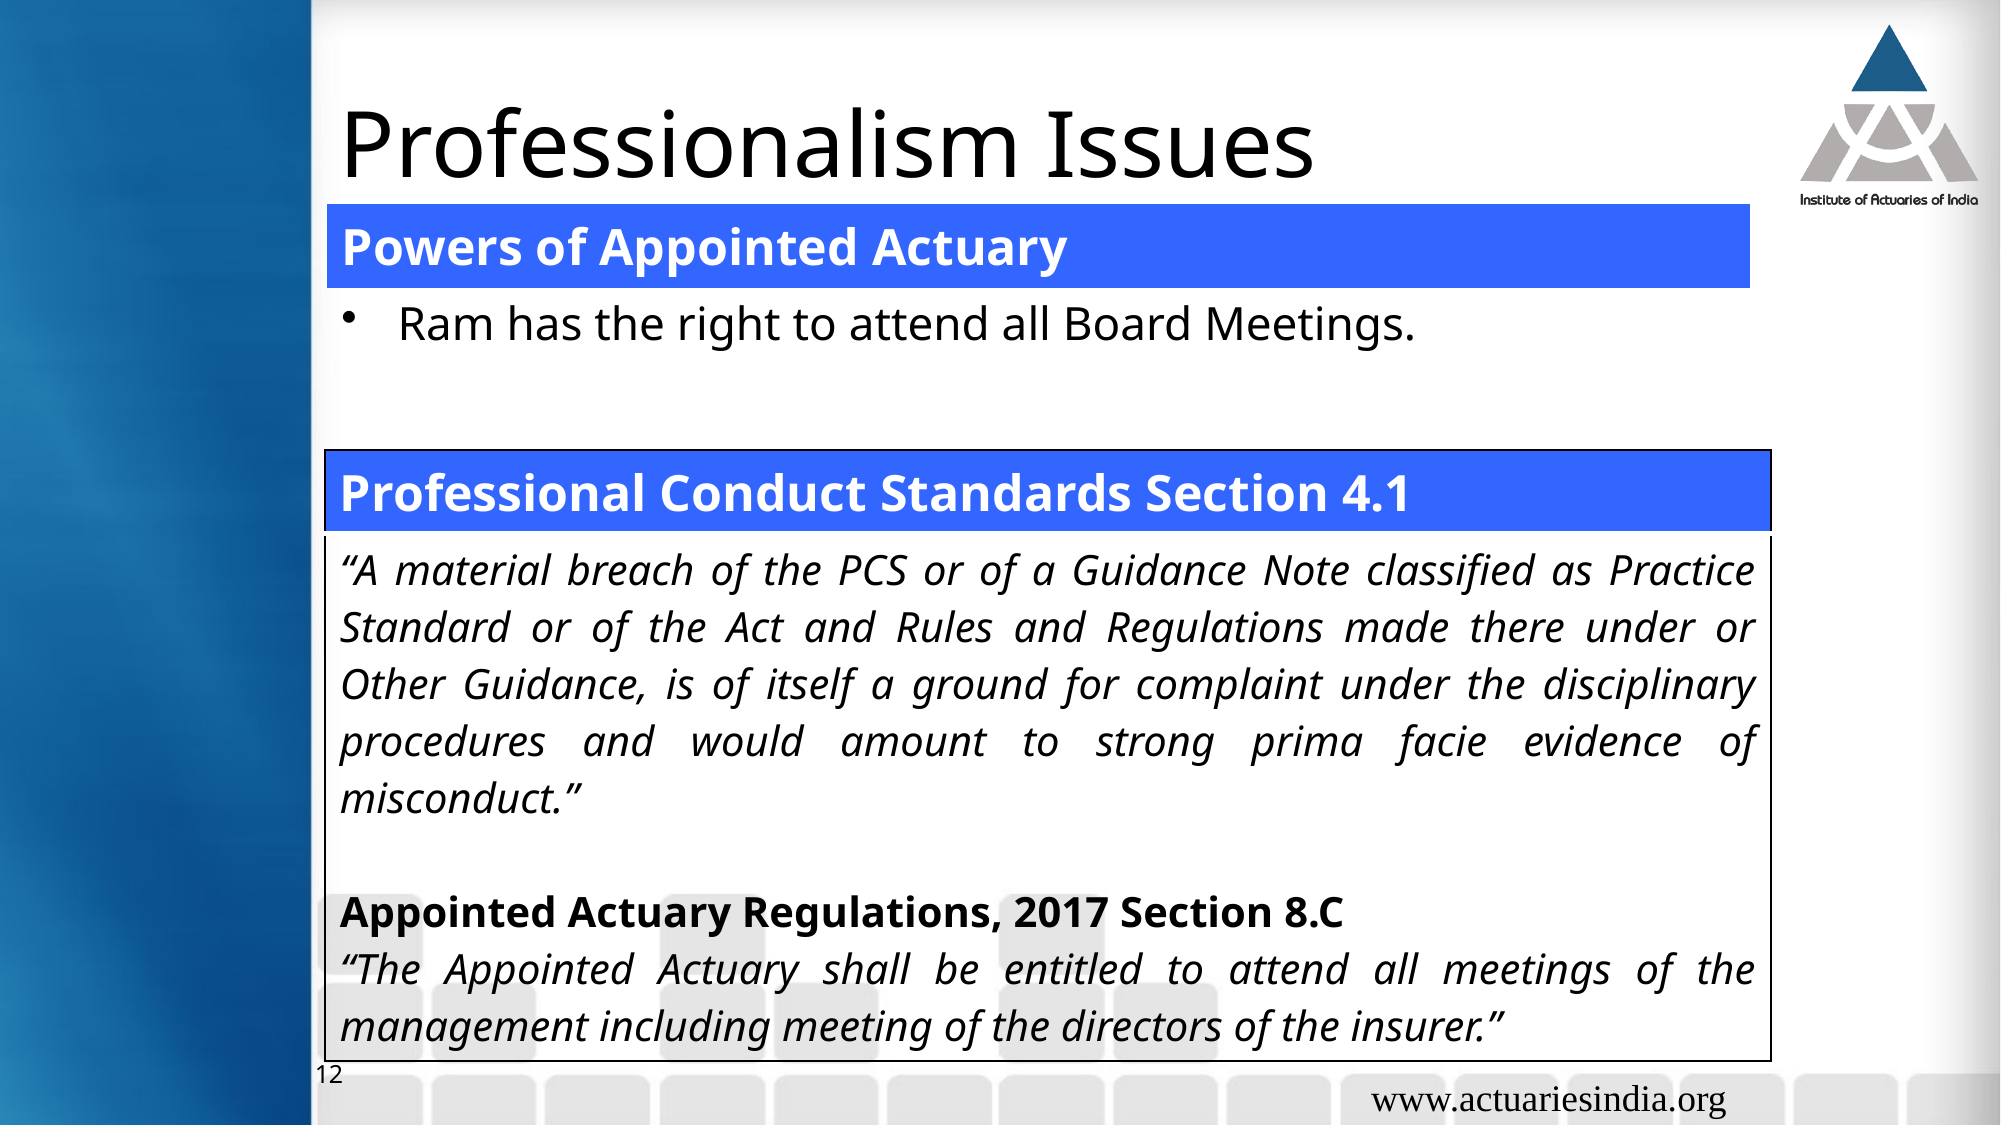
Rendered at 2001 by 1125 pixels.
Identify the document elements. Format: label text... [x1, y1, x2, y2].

picture [0, 0, 2001, 1125]
text_box www.actuariesindia.org [1356, 1066, 1832, 1125]
table_cell “A material breach of the PCS or of a Guidance Note classified as Practice Standard or of the Act and Rules and Regulations made there under or Other Guidance, is of itself a ground for complaint under the disciplinary procedures and would amount to strong prima facie evidence of misconduct.” Appointed Actuary Regulations, 2017 Section 8.C “The Appointed Actuary shall be entitled to attend all meetings of the management including meeting of the directors of the insurer.” [326, 536, 1770, 1060]
text_box Professionalism Issues [324, 78, 1653, 207]
table_header Professional Conduct Standards Section 4.1 [326, 451, 1770, 531]
table_header Powers of Appointed Actuary [327, 204, 1750, 287]
text_box 12 [300, 1050, 788, 1096]
text_box Ram has the right to attend all Board Meetings. [326, 287, 1750, 500]
